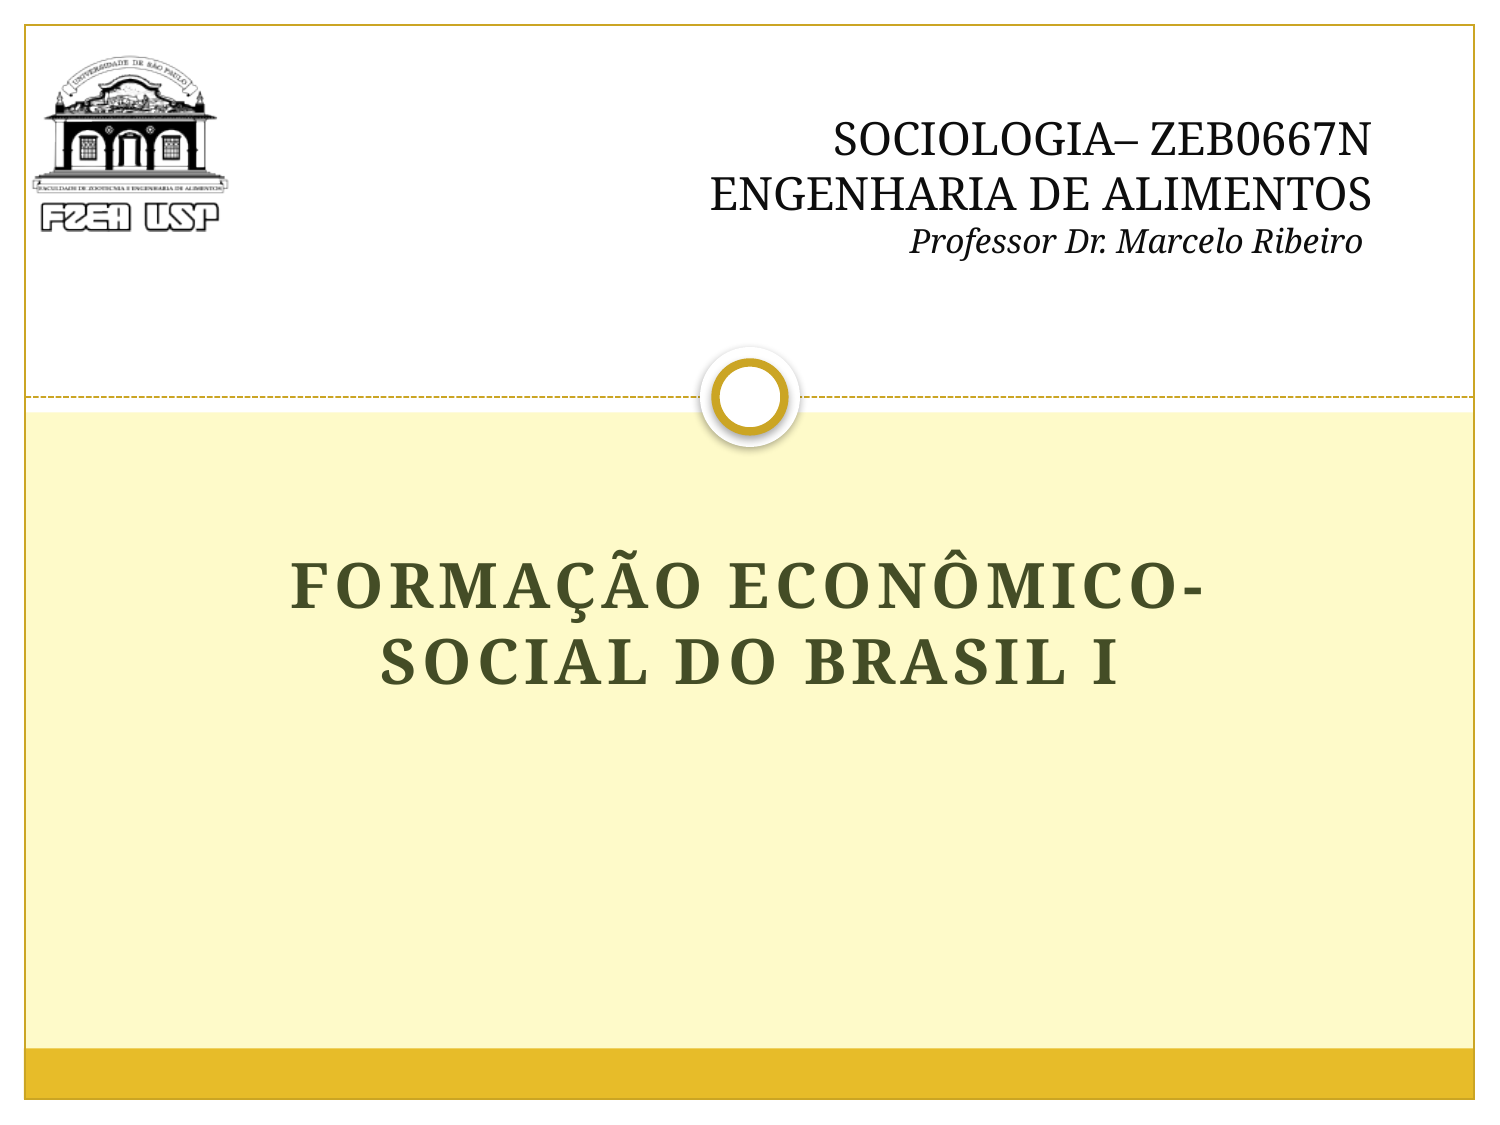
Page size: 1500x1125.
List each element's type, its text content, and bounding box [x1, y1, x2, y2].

subtitle Formação econômico-social do brasil I [225, 538, 1275, 705]
title SOCIOLOGIA– ZEB0667N ENGENHARIA DE ALIMENTOS Professor Dr. Marcelo Ribeiro [112, 62, 1388, 268]
picture [17, 54, 244, 232]
